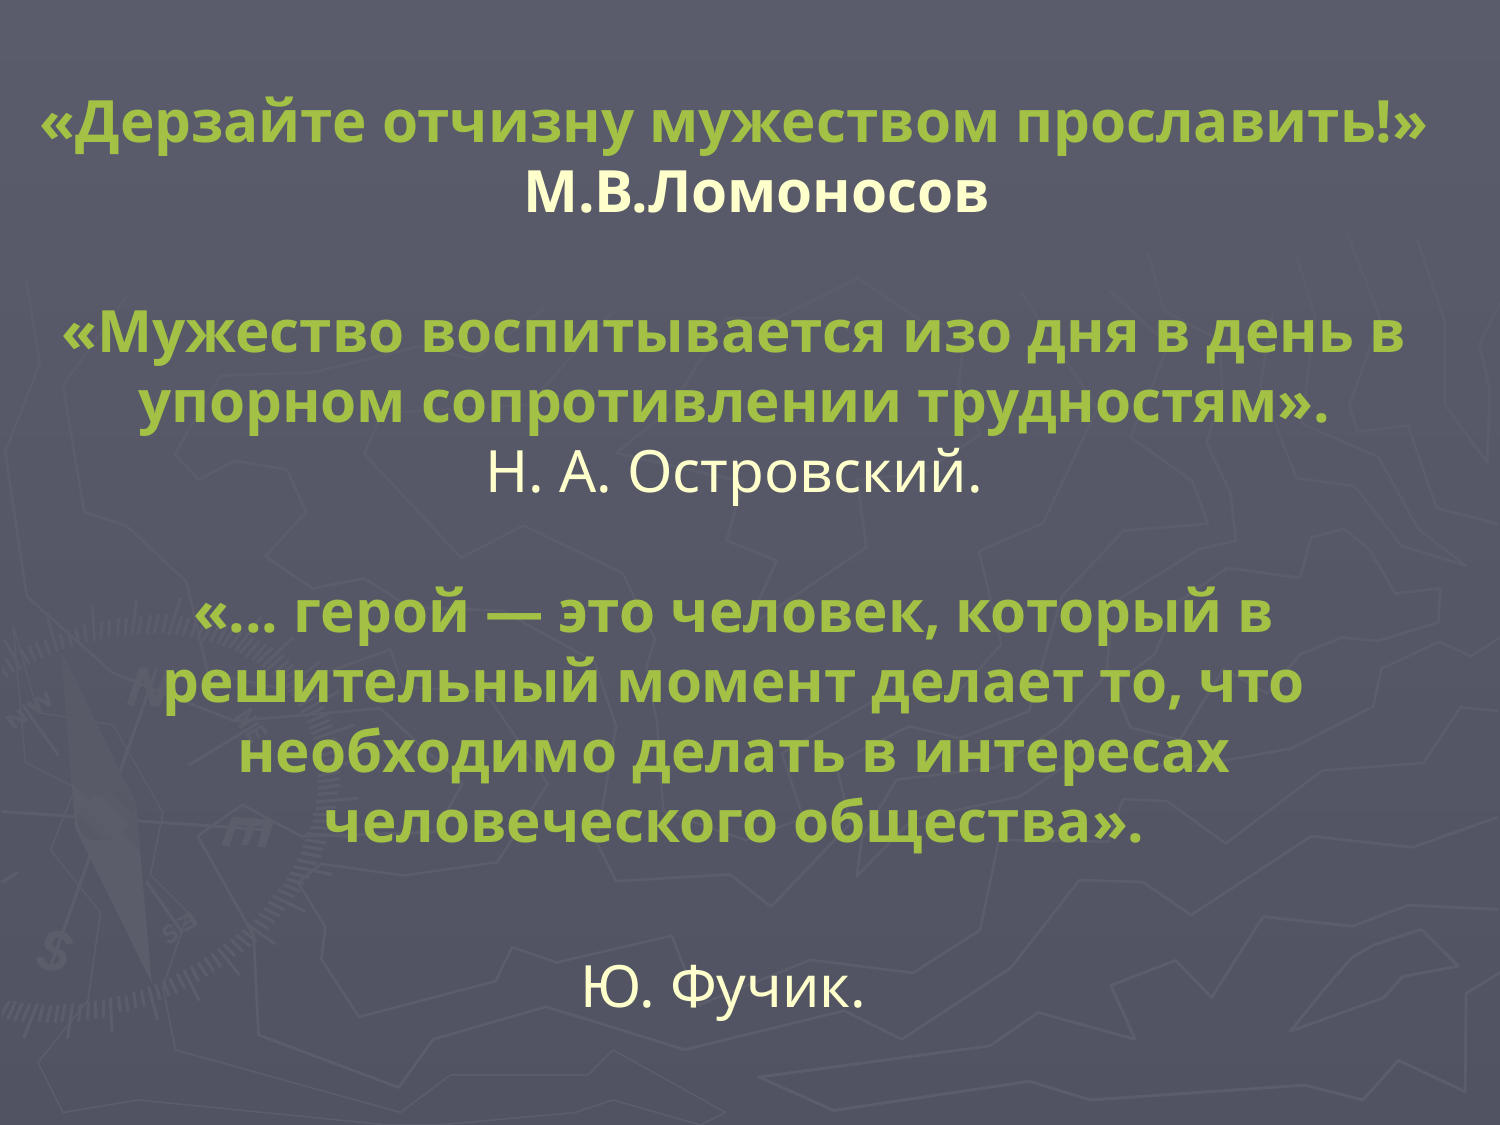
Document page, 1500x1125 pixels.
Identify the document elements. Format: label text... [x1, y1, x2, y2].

title «Дерзайте отчизну мужеством прославить!» М.В.Ломоносов «Мужество воспитывается изо дня в день в упорном сопротивлении трудностям». Н. А. Островский. «... герой — это человек, который в решительный момент делает то, что необходимо делать в интересах человеческого общества». Ю. Фучик. [17, 37, 1451, 1071]
